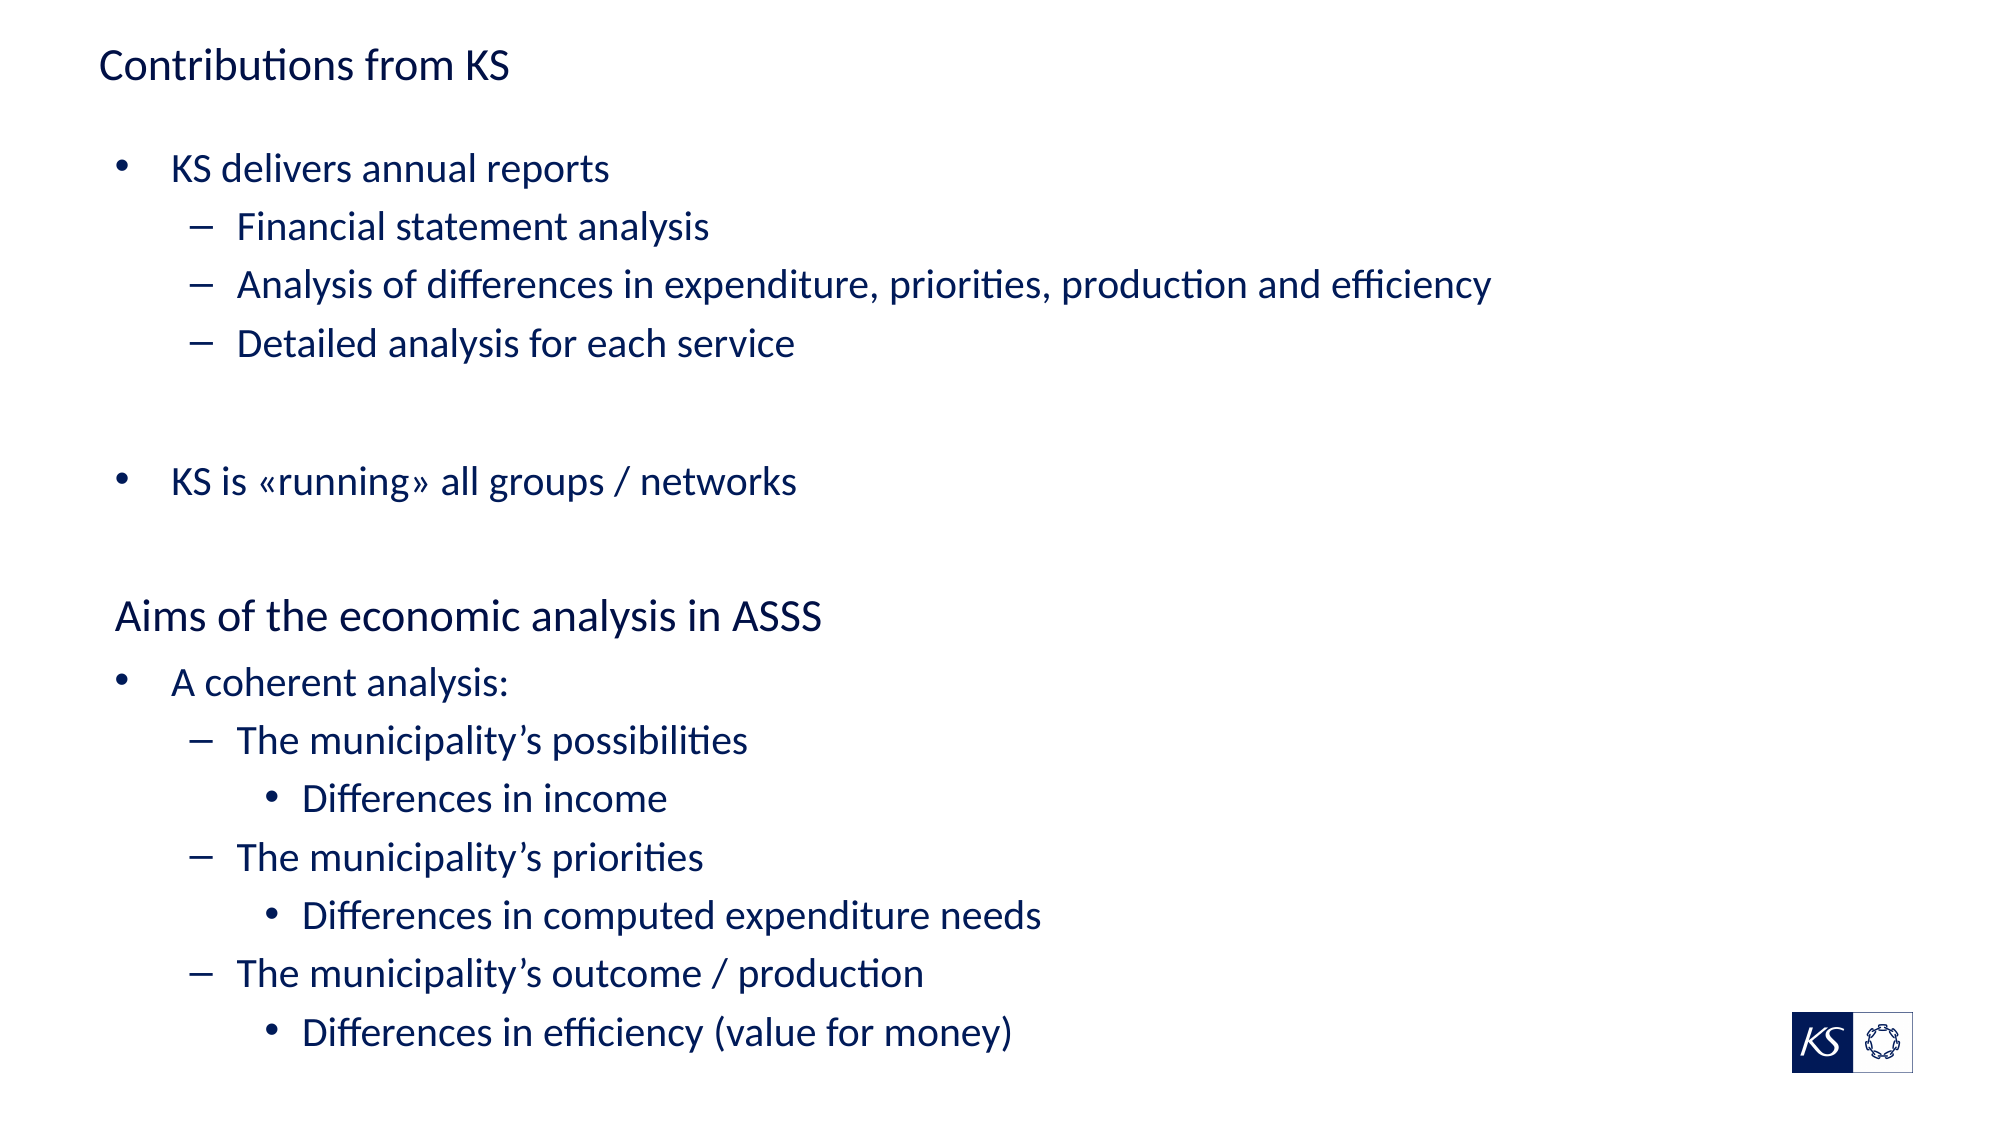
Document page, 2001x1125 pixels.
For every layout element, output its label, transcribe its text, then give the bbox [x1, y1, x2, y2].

picture [1792, 1012, 1913, 1073]
title Contributions from KS [84, 27, 1885, 98]
text_box Aims of the economic analysis in ASSS [99, 577, 1900, 648]
text_box A coherent analysis: The municipality’s possibilities Differences in income The municipality’s priorities Differences in computed expenditure needs The municipality’s outcome / production Differences in efficiency (value for money) [99, 648, 1138, 1062]
list KS delivers annual reports Financial statement analysis Analysis of differences in expenditure, priorities, production and efficiency Detailed analysis for each service KS is «running» all groups / networks [99, 133, 1864, 514]
